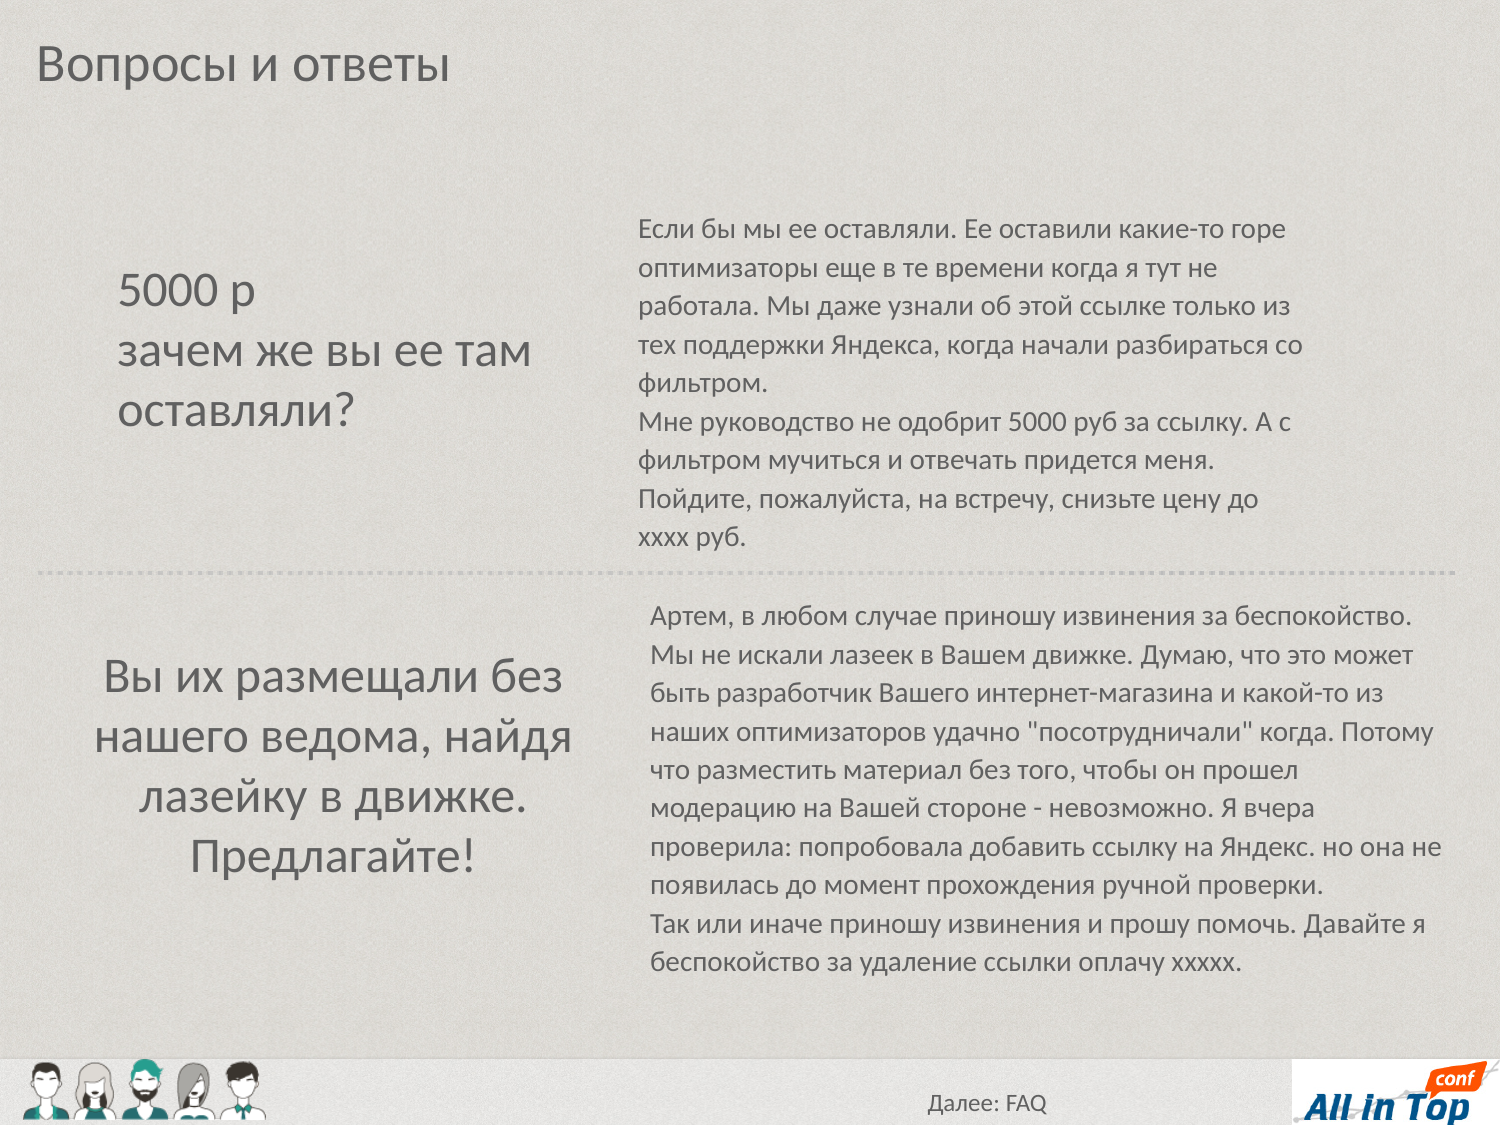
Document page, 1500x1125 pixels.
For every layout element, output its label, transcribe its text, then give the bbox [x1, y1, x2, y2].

text_box Вы их размещали без нашего ведома, найдя лазейку в движке. Предлагайте! [55, 634, 612, 890]
text_box 5000 р зачем же вы ее там оставляли? [38, 248, 612, 444]
text_box Если бы мы ее оставляли. Ее оставили какие-то горе оптимизаторы еще в те времени когда я тут не работала. Мы даже узнали об этой ссылке только из тех поддержки Яндекса, когда начали разбираться со фильтром. Мне руководство не одобрит 5000 руб за ссылку. А с фильтром мучиться и отвечать придется меня. Пойдите, пожалуйста, на встречу, снизьте цену до xxxx руб. [623, 198, 1329, 560]
text_box Далее: FAQ [912, 1079, 1331, 1125]
text_box Вопросы и ответы [21, 19, 468, 100]
text_box Артем, в любом случае приношу извинения за беспокойство. Мы не искали лазеек в Вашем движке. Думаю, что это может быть разработчик Вашего интернет-магазина и какой-то из наших оптимизаторов удачно "посотрудничали" когда. Потому что разместить материал без того, чтобы он прошел модерацию на Вашей стороне - невозможно. Я вчера проверила: попробовала добавить ссылку на Яндекс. но она не появилась до момент прохождения ручной проверки. Так или иначе приношу извинения и прошу помочь. Давайте я беспокойство за удаление ссылки оплачу xxxxx. [635, 585, 1460, 985]
picture [0, 0, 1500, 1125]
